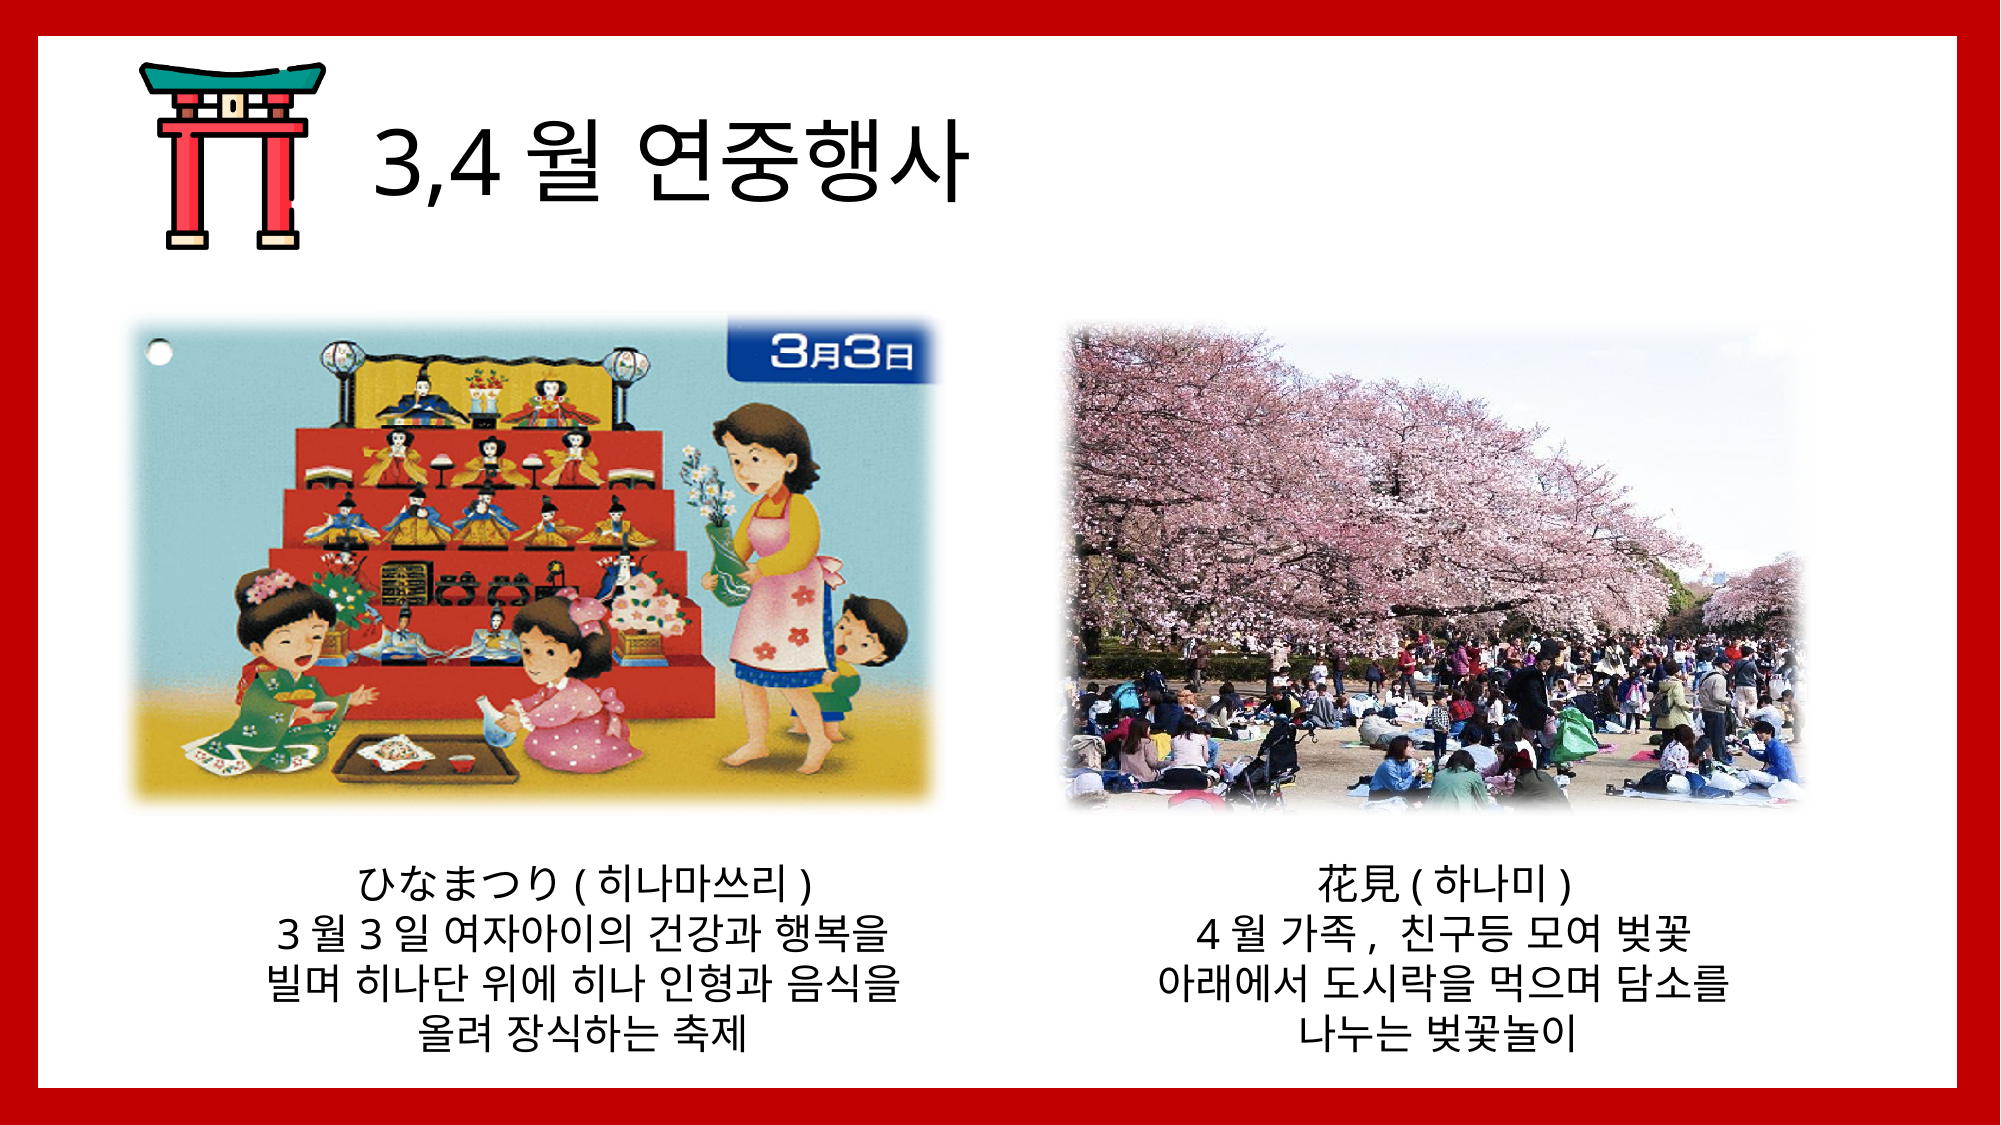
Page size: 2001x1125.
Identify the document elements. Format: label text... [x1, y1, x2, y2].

picture [1053, 315, 1812, 817]
text_box ひなまつり(히나마쓰리) 3월3일 여자아이의 건강과 행복을 빌며 히나단 위에 히나 인형과 음식을 올려 장식하는 축제 [232, 850, 935, 1066]
picture [116, 308, 947, 817]
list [139, 62, 326, 250]
text_box 花見(하나미) 4월 가족, 친구등 모여 벚꽃 아래에서 도시락을 먹으며 담소를 나누는 벚꽃놀이 [1121, 850, 1768, 1125]
title 3,4월 연중행사 [357, 57, 1885, 275]
